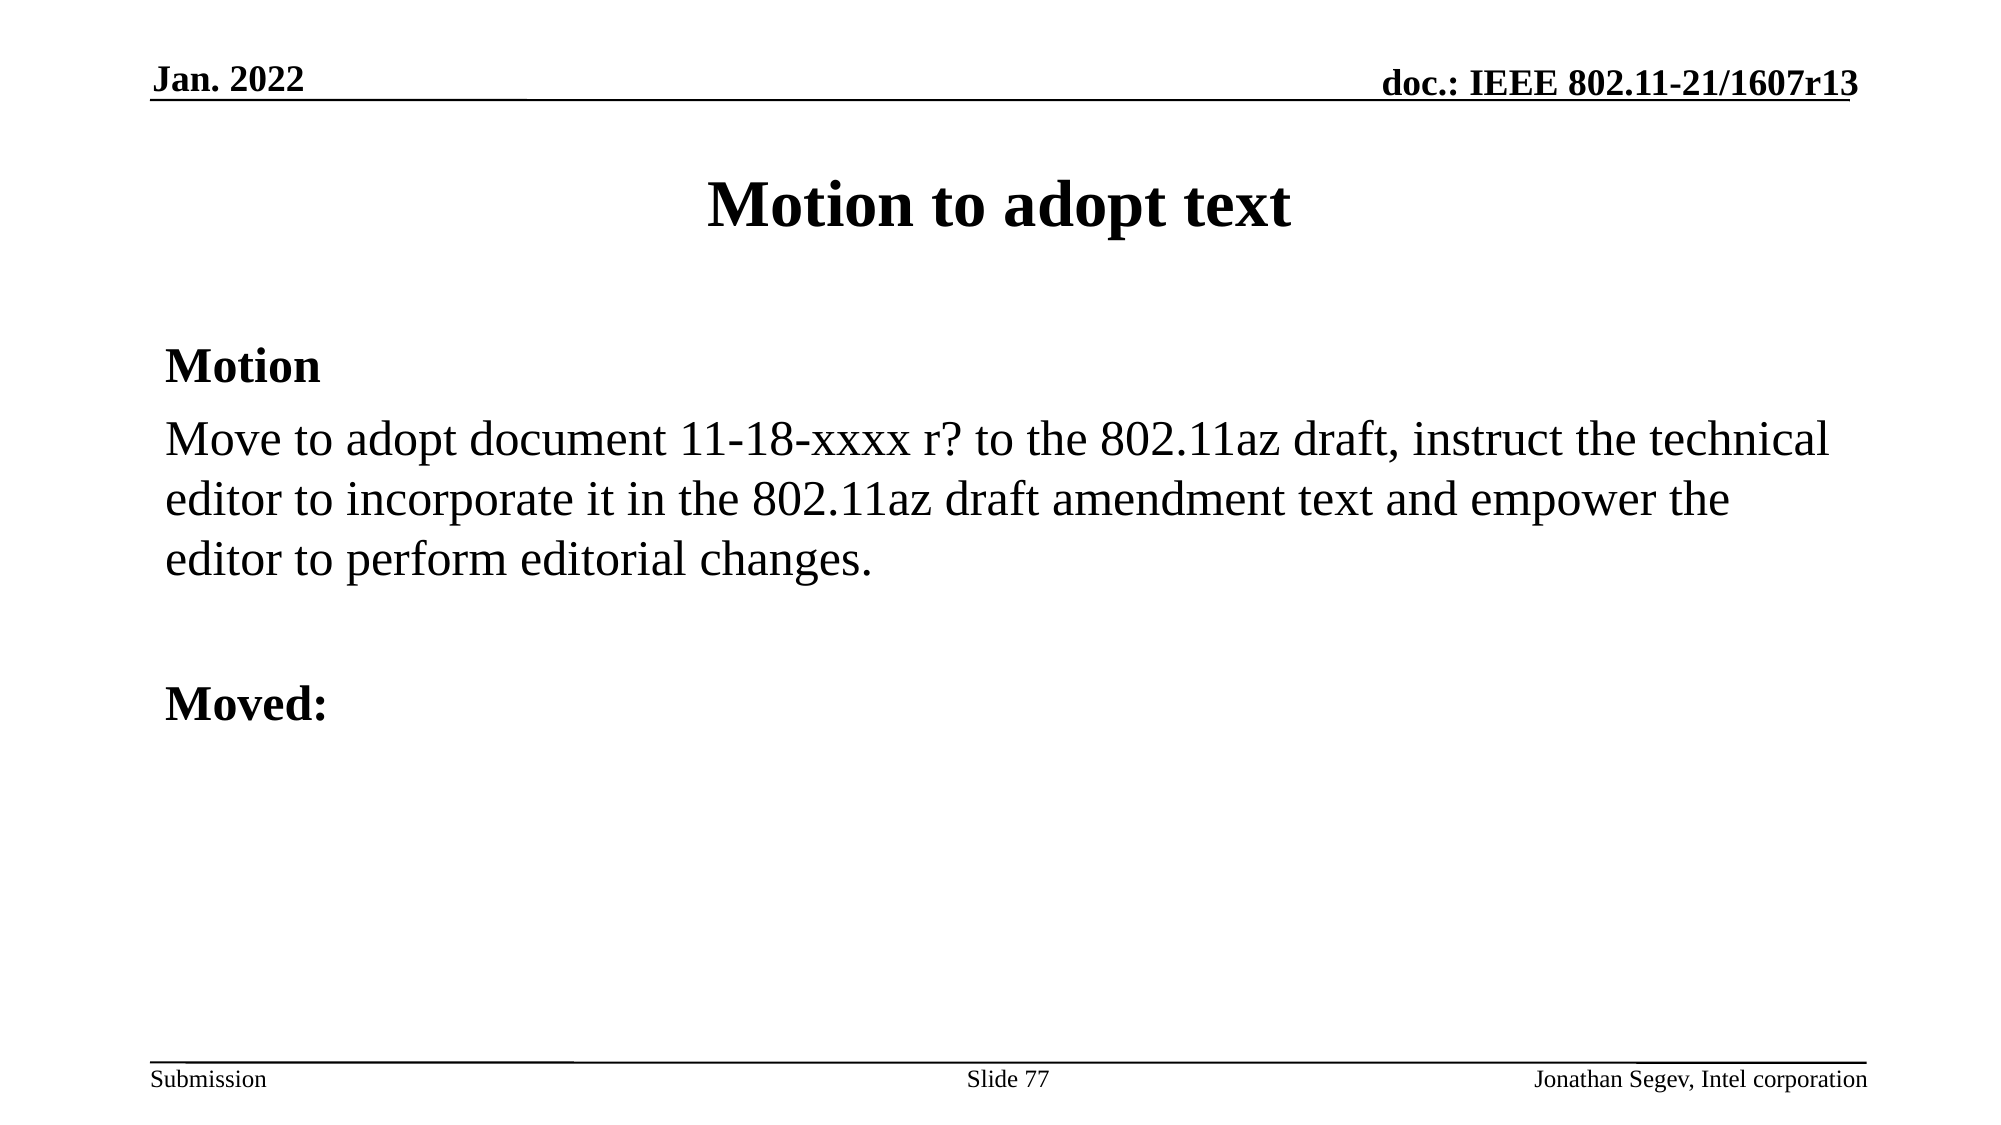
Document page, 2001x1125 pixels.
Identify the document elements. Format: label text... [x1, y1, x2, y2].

list Motion Move to adopt document 11-18-xxxx r? to the 802.11az draft, instruct the technical editor to incorporate it in the 802.11az draft amendment text and empower the editor to perform editorial changes. Moved: [149, 324, 1850, 1000]
slide_number Slide 77 [950, 1061, 1067, 1123]
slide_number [152, 54, 563, 100]
footer Jonathan Segev, Intel corporation [1171, 1061, 1869, 1093]
title Motion to adopt text [149, 112, 1850, 288]
